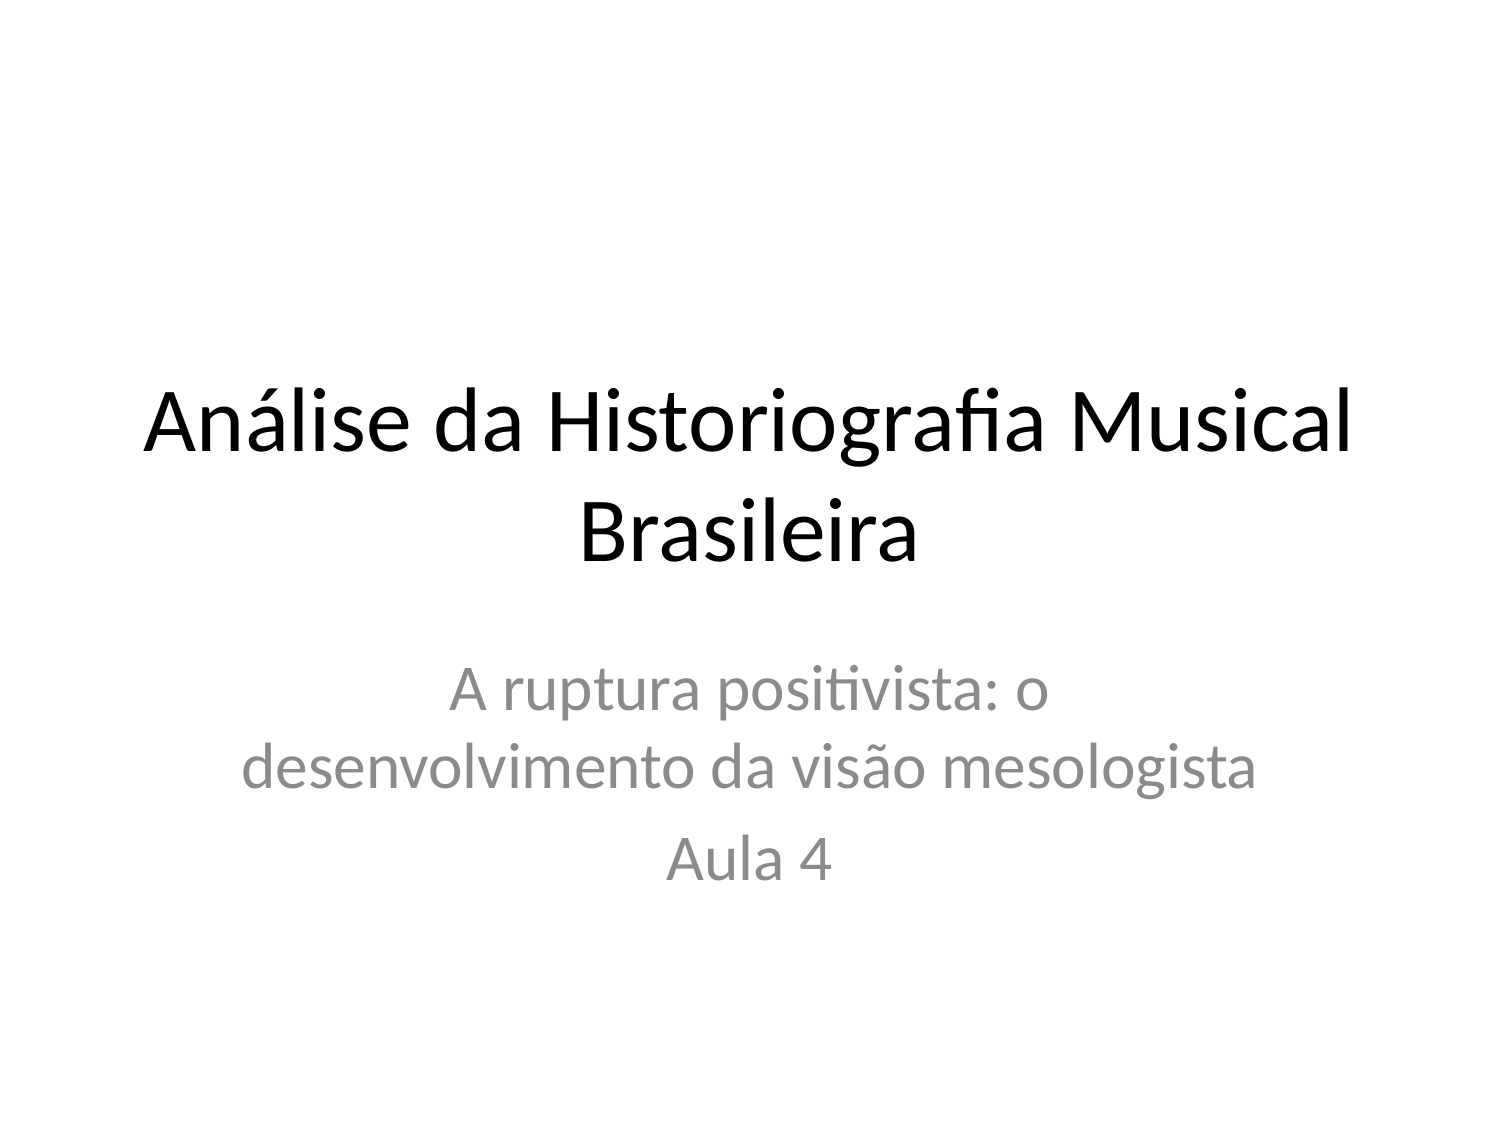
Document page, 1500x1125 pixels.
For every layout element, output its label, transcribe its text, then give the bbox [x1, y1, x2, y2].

title Análise da Historiografia Musical Brasileira [112, 349, 1388, 591]
subtitle A ruptura positivista: o desenvolvimento da visão mesologista Aula 4 [225, 637, 1275, 925]
